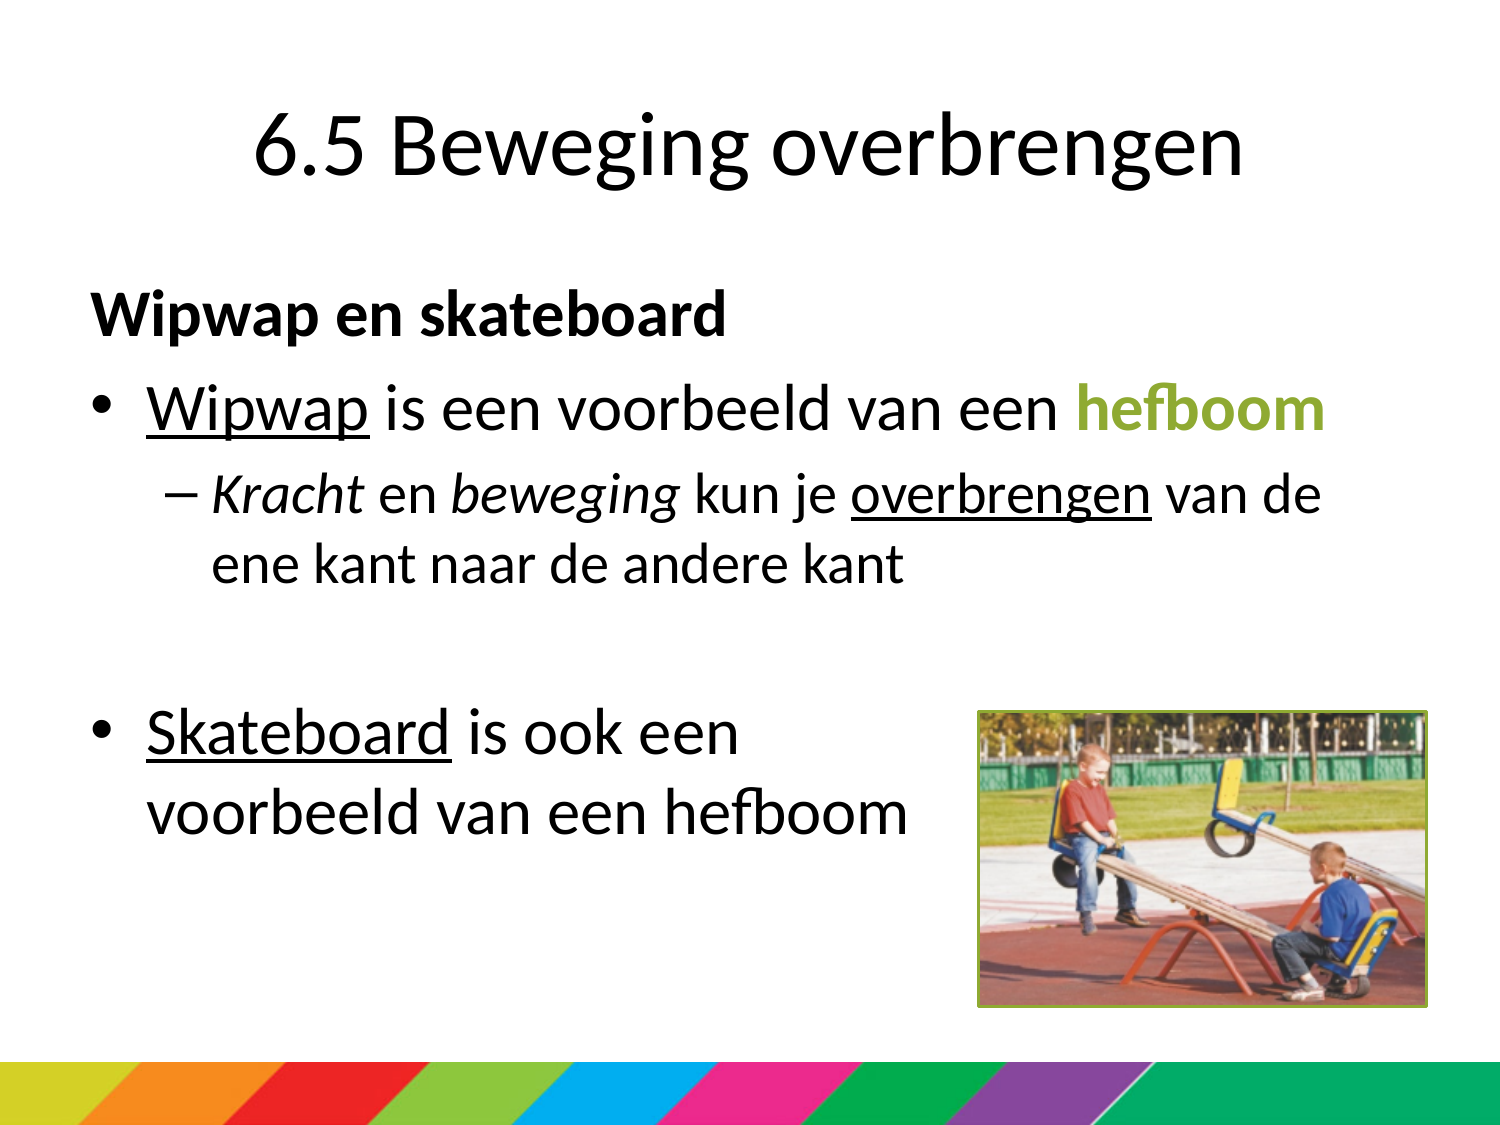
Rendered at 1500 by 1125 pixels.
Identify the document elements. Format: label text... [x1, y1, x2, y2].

list Wipwap en skateboard Wipwap is een voorbeeld van een hefboom Kracht en beweging kun je overbrengen van de ene kant naar de andere kant Skateboard is ook een voorbeeld van een hefboom [75, 262, 1425, 1005]
picture [656, 1062, 1500, 1125]
title 6.5 Beweging overbrengen [75, 45, 1425, 233]
picture [979, 712, 1426, 1005]
picture [0, 1062, 574, 1125]
